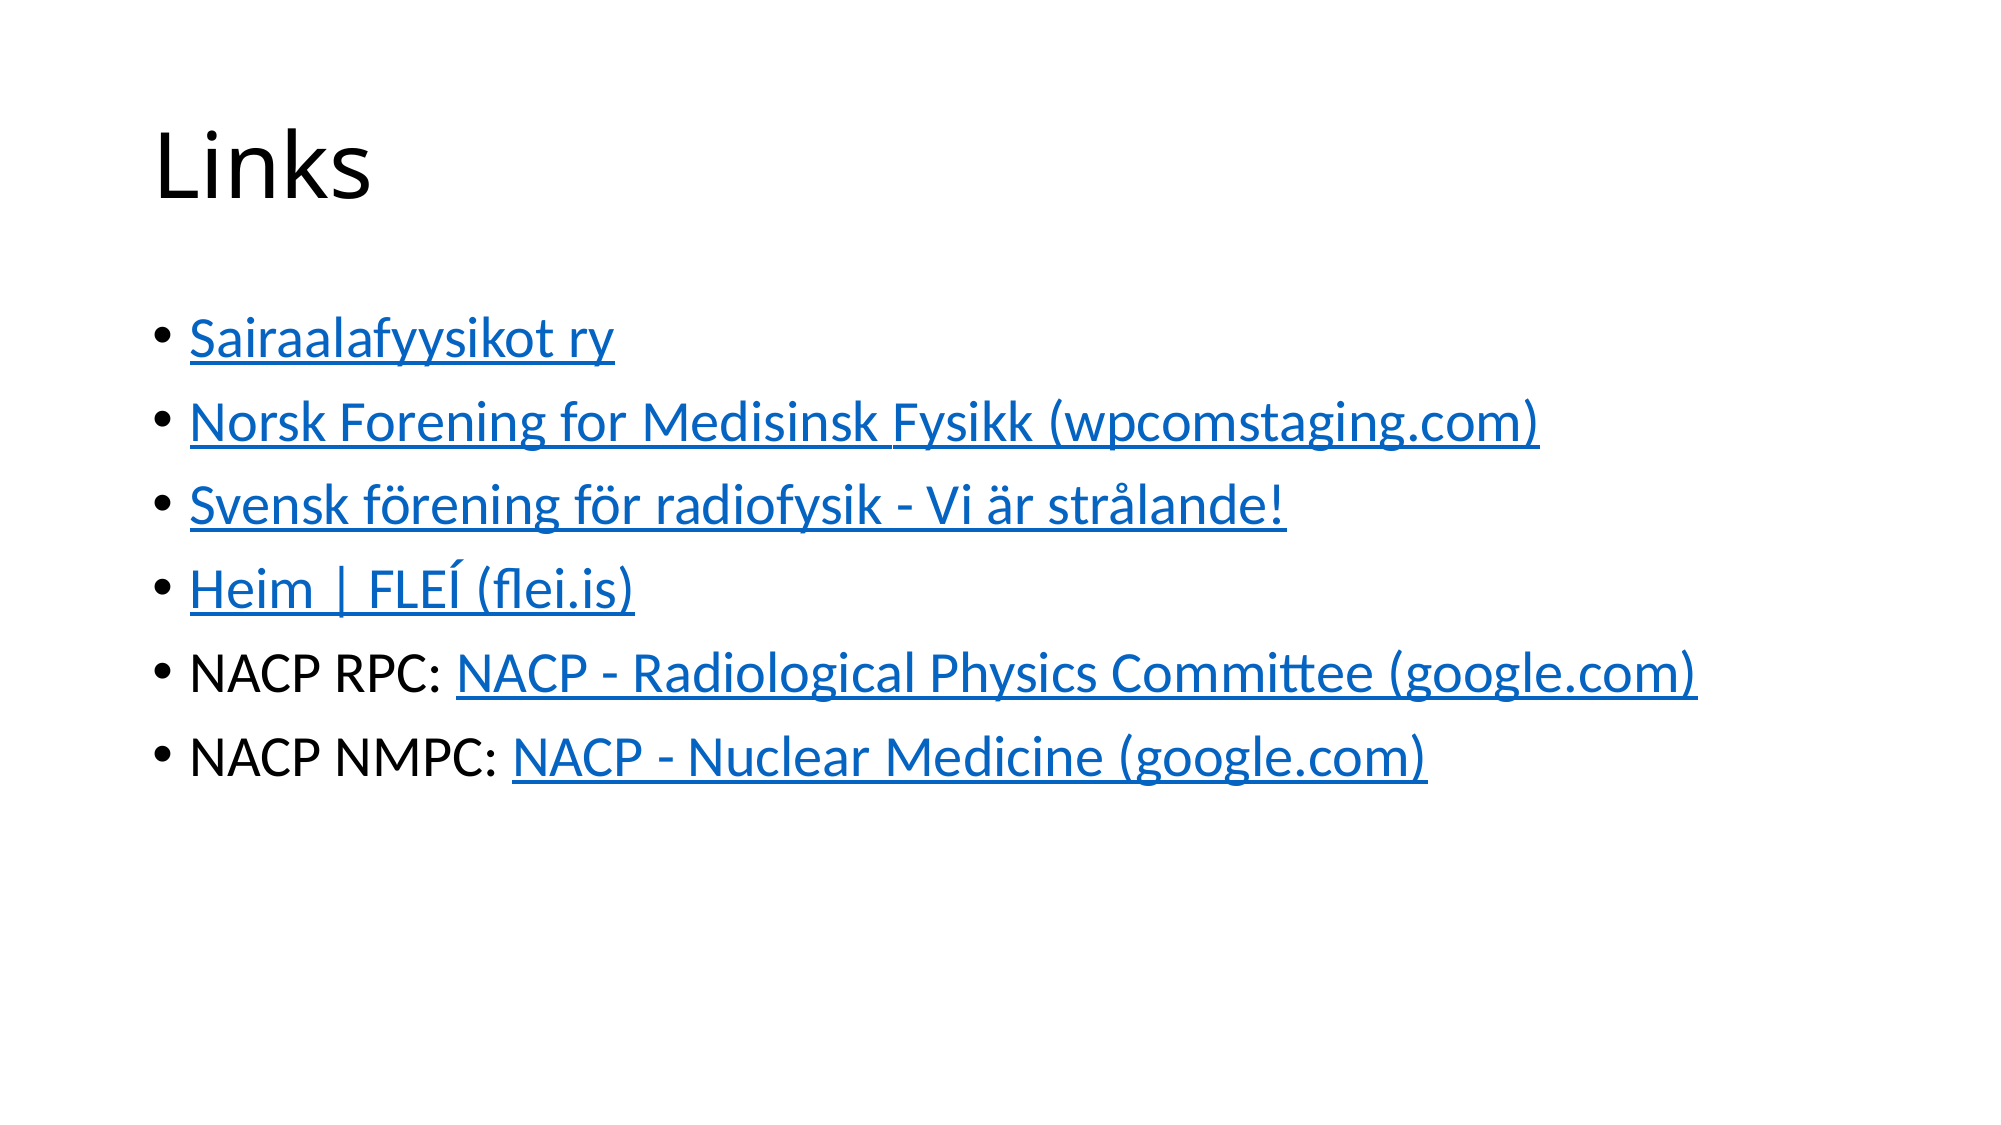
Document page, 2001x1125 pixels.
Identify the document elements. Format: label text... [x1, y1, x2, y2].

list Sairaalafyysikot ry Norsk Forening for Medisinsk Fysikk (wpcomstaging.com) Svensk förening för radiofysik - Vi är strålande! Heim | FLEÍ (flei.is) NACP RPC: NACP - Radiological Physics Committee (google.com) NACP NMPC: NACP - Nuclear Medicine (google.com) [137, 299, 1863, 1014]
title Links [137, 59, 1863, 278]
